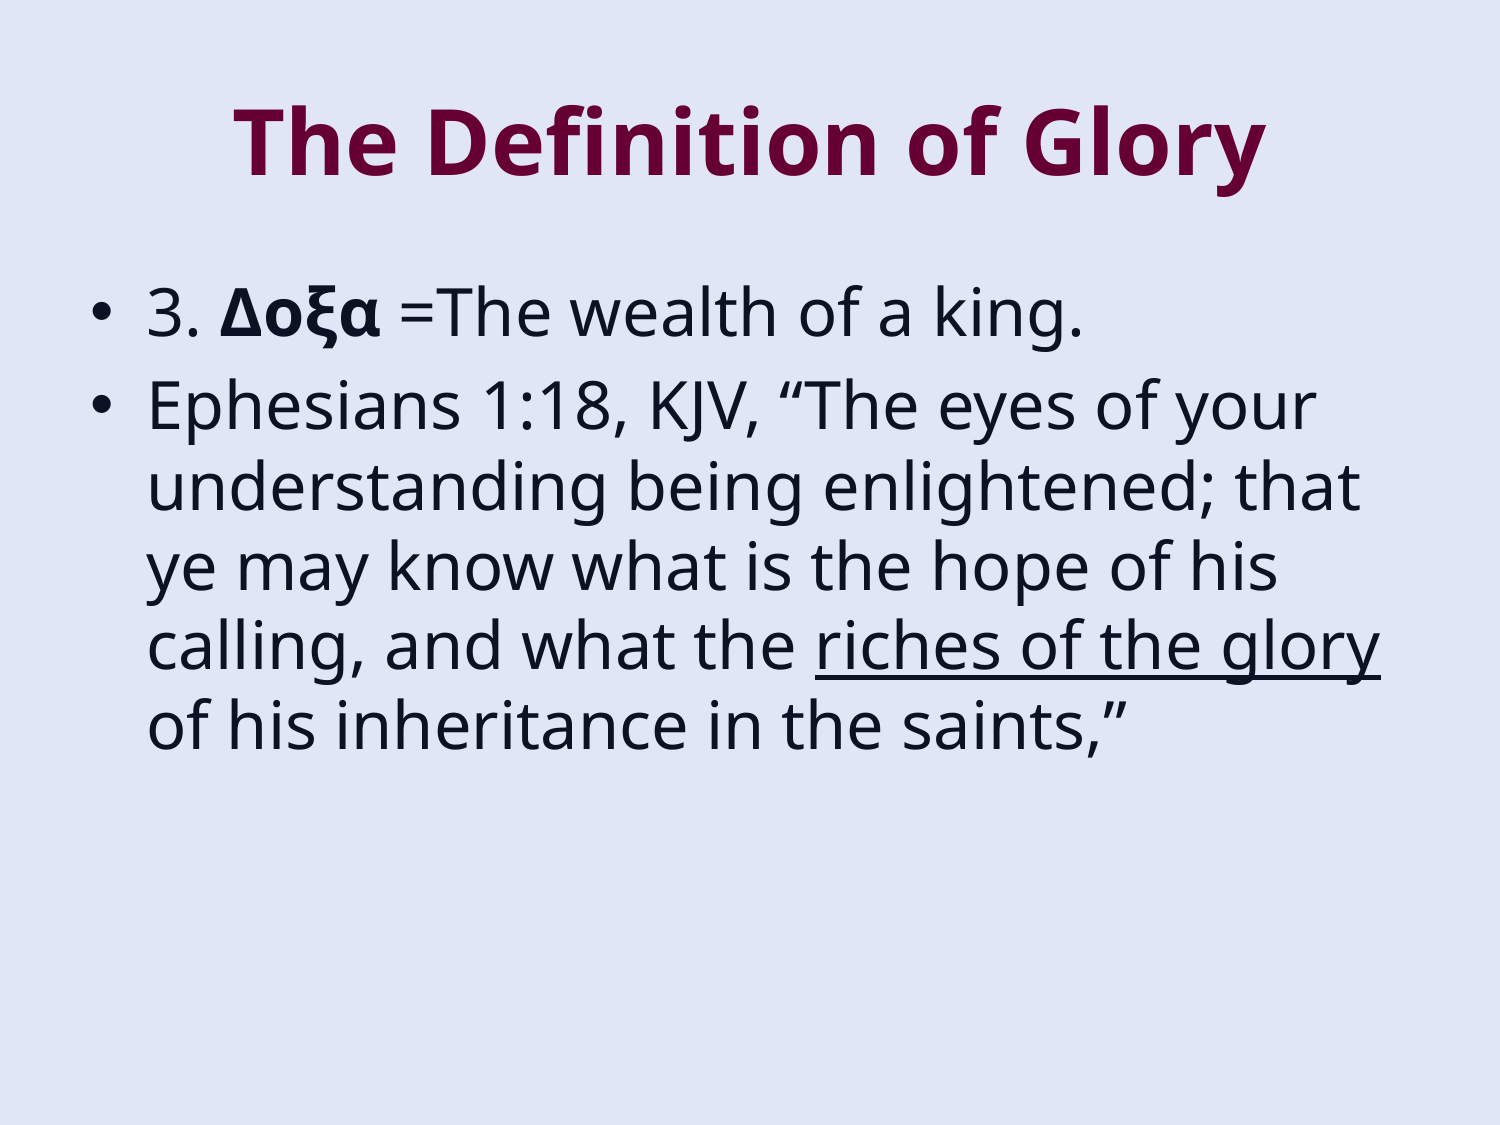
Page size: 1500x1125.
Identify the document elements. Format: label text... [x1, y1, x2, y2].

list 3. Δοξα =The wealth of a king. Ephesians 1:18, KJV, “The eyes of your understanding being enlightened; that ye may know what is the hope of his calling, and what the riches of the glory of his inheritance in the saints,” [75, 262, 1425, 1005]
title The Definition of Glory [75, 45, 1425, 233]
